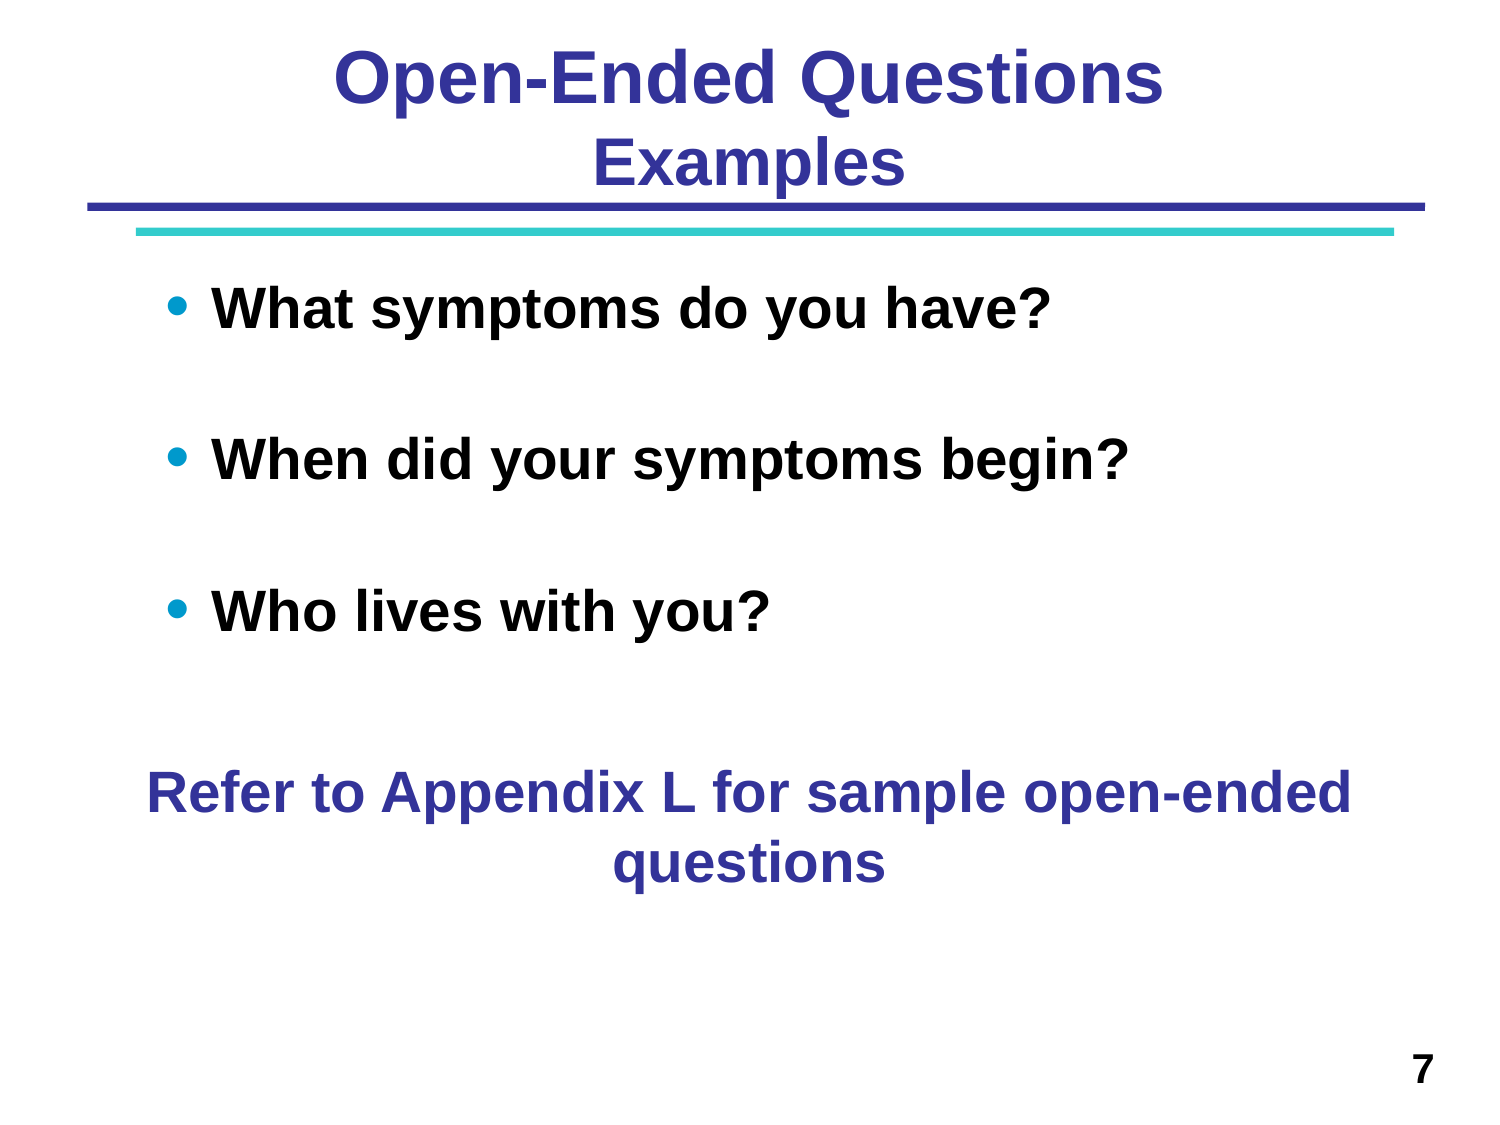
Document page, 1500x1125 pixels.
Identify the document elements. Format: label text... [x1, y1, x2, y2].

list What symptoms do you have? When did your symptoms begin? Who lives with you? Refer to Appendix L for sample open-ended questions [74, 262, 1426, 1063]
slide_number 7 [599, 1034, 1451, 1113]
title Open-Ended Questions Examples [74, 18, 1426, 207]
